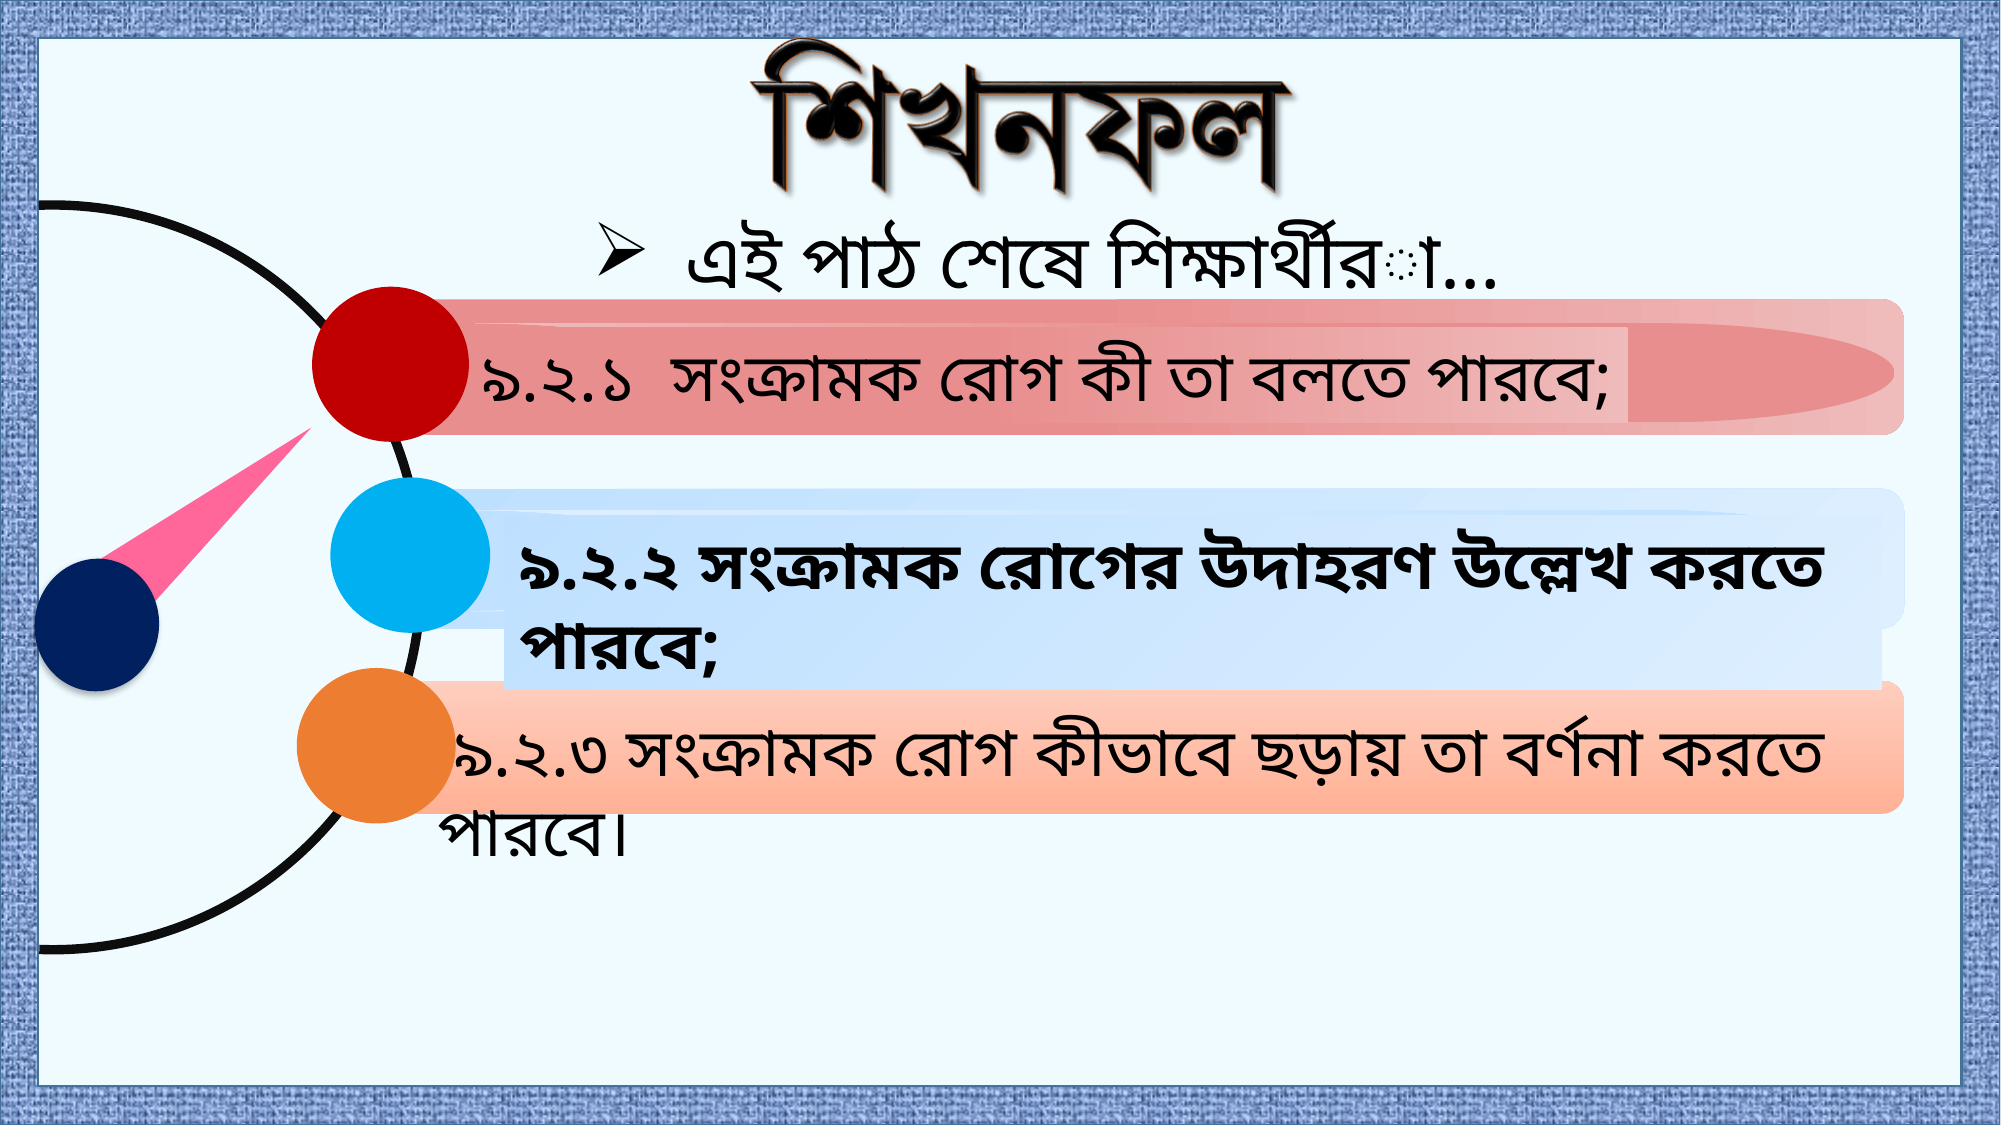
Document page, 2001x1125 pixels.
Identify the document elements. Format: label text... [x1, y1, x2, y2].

text_box এই পাঠ শেষে শিক্ষার্থীরা… [531, 206, 1562, 299]
picture [714, 31, 1336, 258]
text_box [329, 476, 453, 634]
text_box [416, 488, 1905, 629]
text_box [0, 339, 167, 1005]
text_box [410, 629, 504, 680]
text_box [38, 204, 418, 932]
text_box [311, 285, 435, 443]
text_box [295, 666, 421, 825]
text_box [405, 299, 1905, 435]
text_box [395, 680, 1922, 814]
